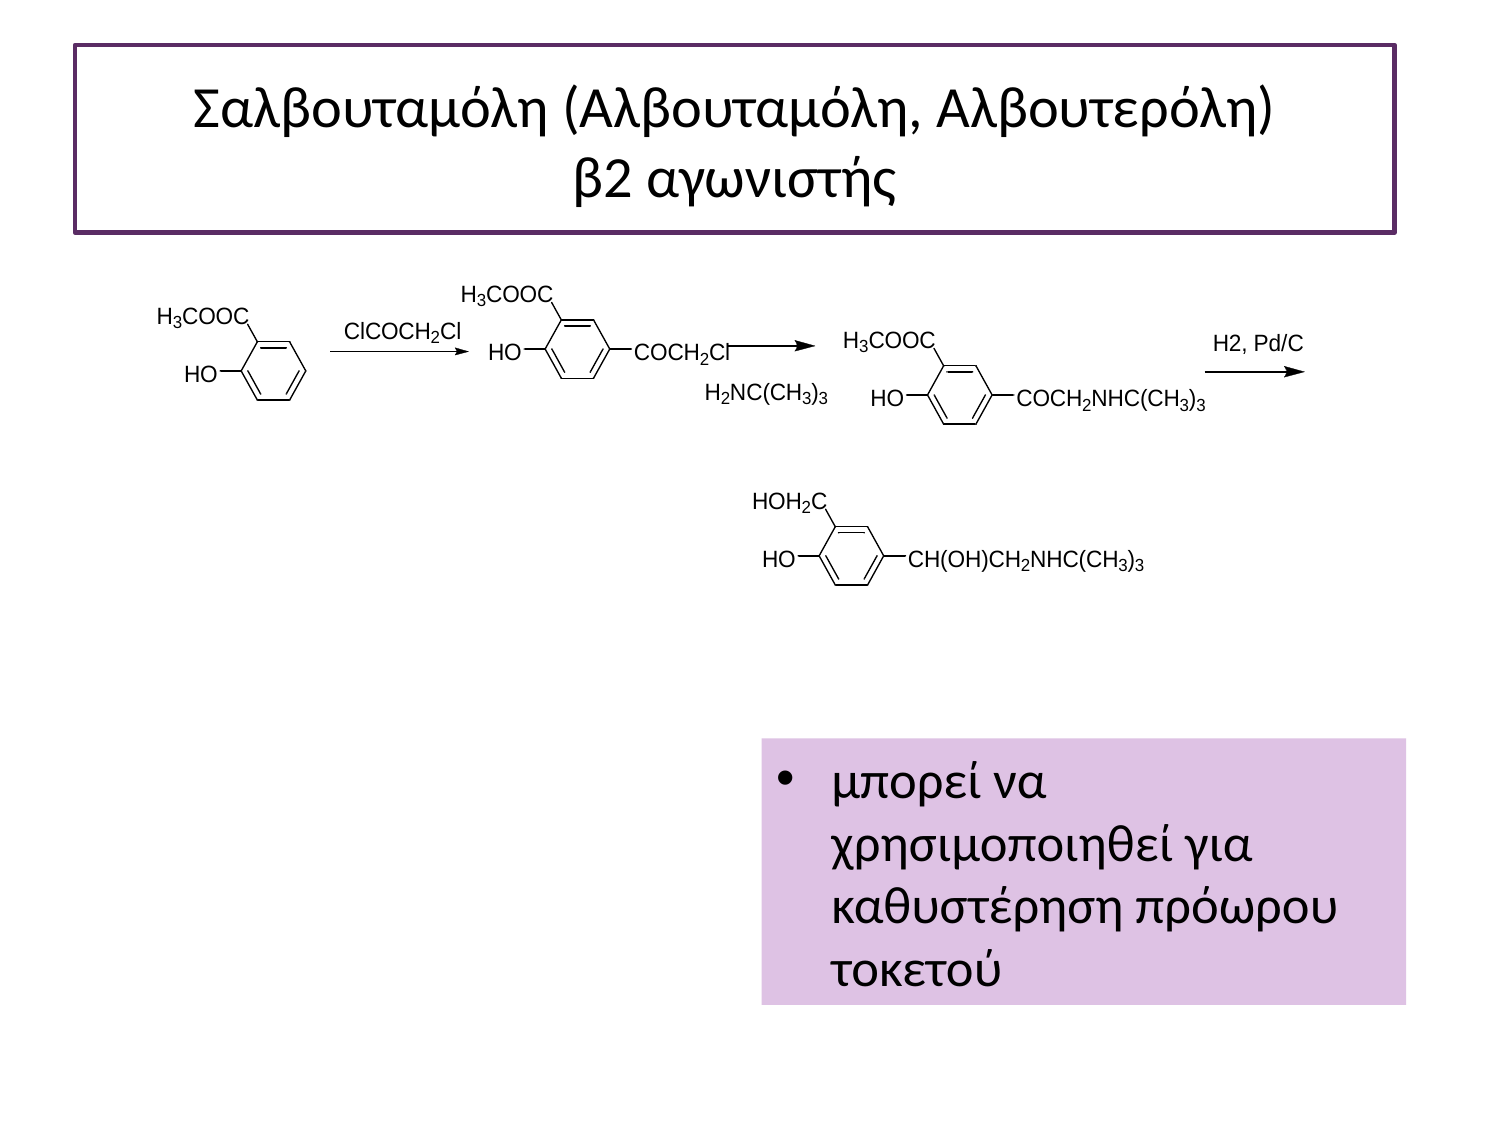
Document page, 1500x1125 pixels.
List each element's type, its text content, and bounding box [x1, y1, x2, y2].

title Σαλβουταμόλη (Αλβουταμόλη, Αλβουτερόλη) β2 αγωνιστής [75, 45, 1395, 233]
list μπορεί να χρησιμοποιηθεί για καθυστέρηση πρόωρου τοκετού [761, 738, 1407, 1005]
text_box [152, 280, 1325, 598]
